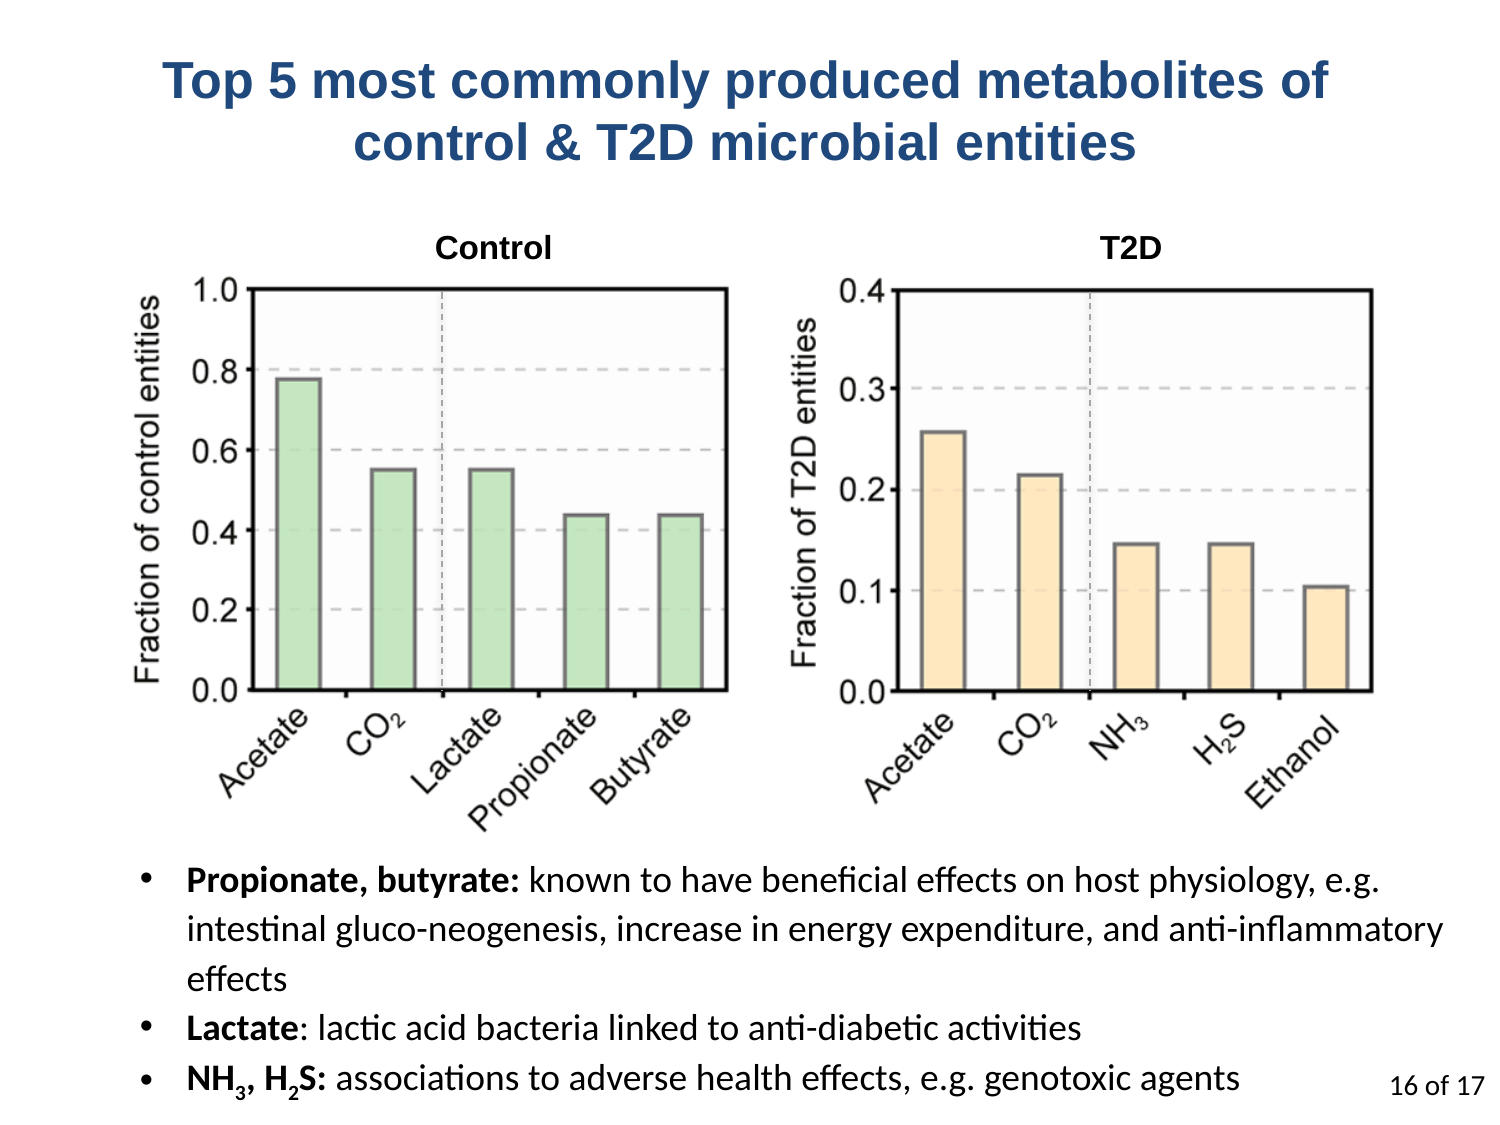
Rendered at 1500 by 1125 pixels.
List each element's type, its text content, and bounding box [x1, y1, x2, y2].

picture [124, 262, 1380, 838]
text_box Propionate, butyrate: known to have beneficial effects on host physiology, e.g. intestinal gluco-neogenesis, increase in energy expenditure, and anti-inflammatory effects Lactate: lactic acid bacteria linked to anti-diabetic activities NH3, H2S: associations to adverse health effects, e.g. genotoxic agents [124, 843, 1463, 1112]
title Top 5 most commonly produced metabolites of control & T2D microbial entities [87, 62, 1405, 155]
text_box T2D [1037, 200, 1225, 260]
text_box 16 of 17 [1373, 1058, 1500, 1109]
text_box Control [399, 200, 588, 260]
